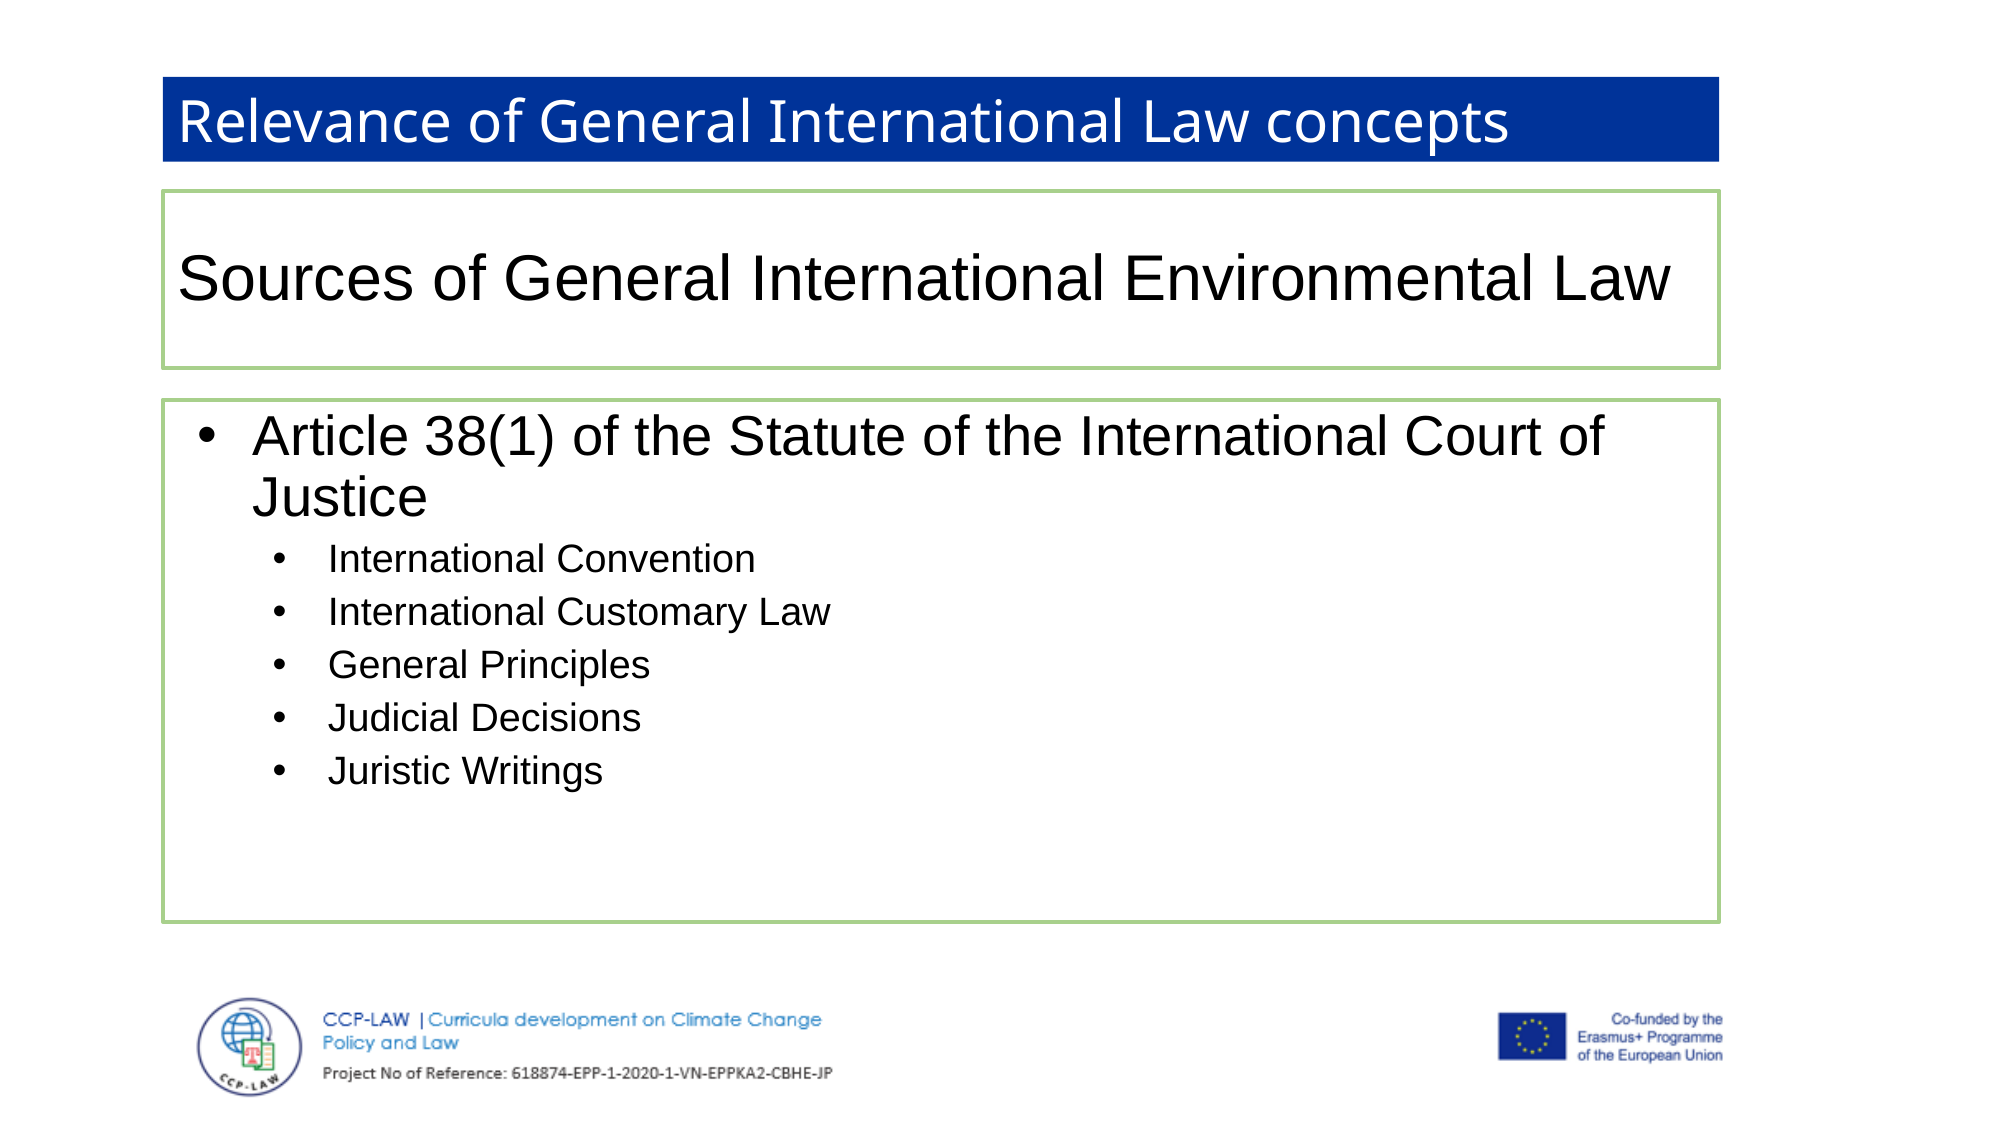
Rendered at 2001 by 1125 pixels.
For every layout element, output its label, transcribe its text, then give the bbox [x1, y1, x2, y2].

text_box Relevance of General International Law concepts [162, 76, 1720, 162]
list Article 38(1) of the Statute of the International Court of Justice International Convention International Customary Law General Principles Judicial Decisions Juristic Writings [162, 399, 1720, 922]
picture [179, 966, 1821, 1125]
title Sources of General International Environmental Law [162, 190, 1720, 369]
